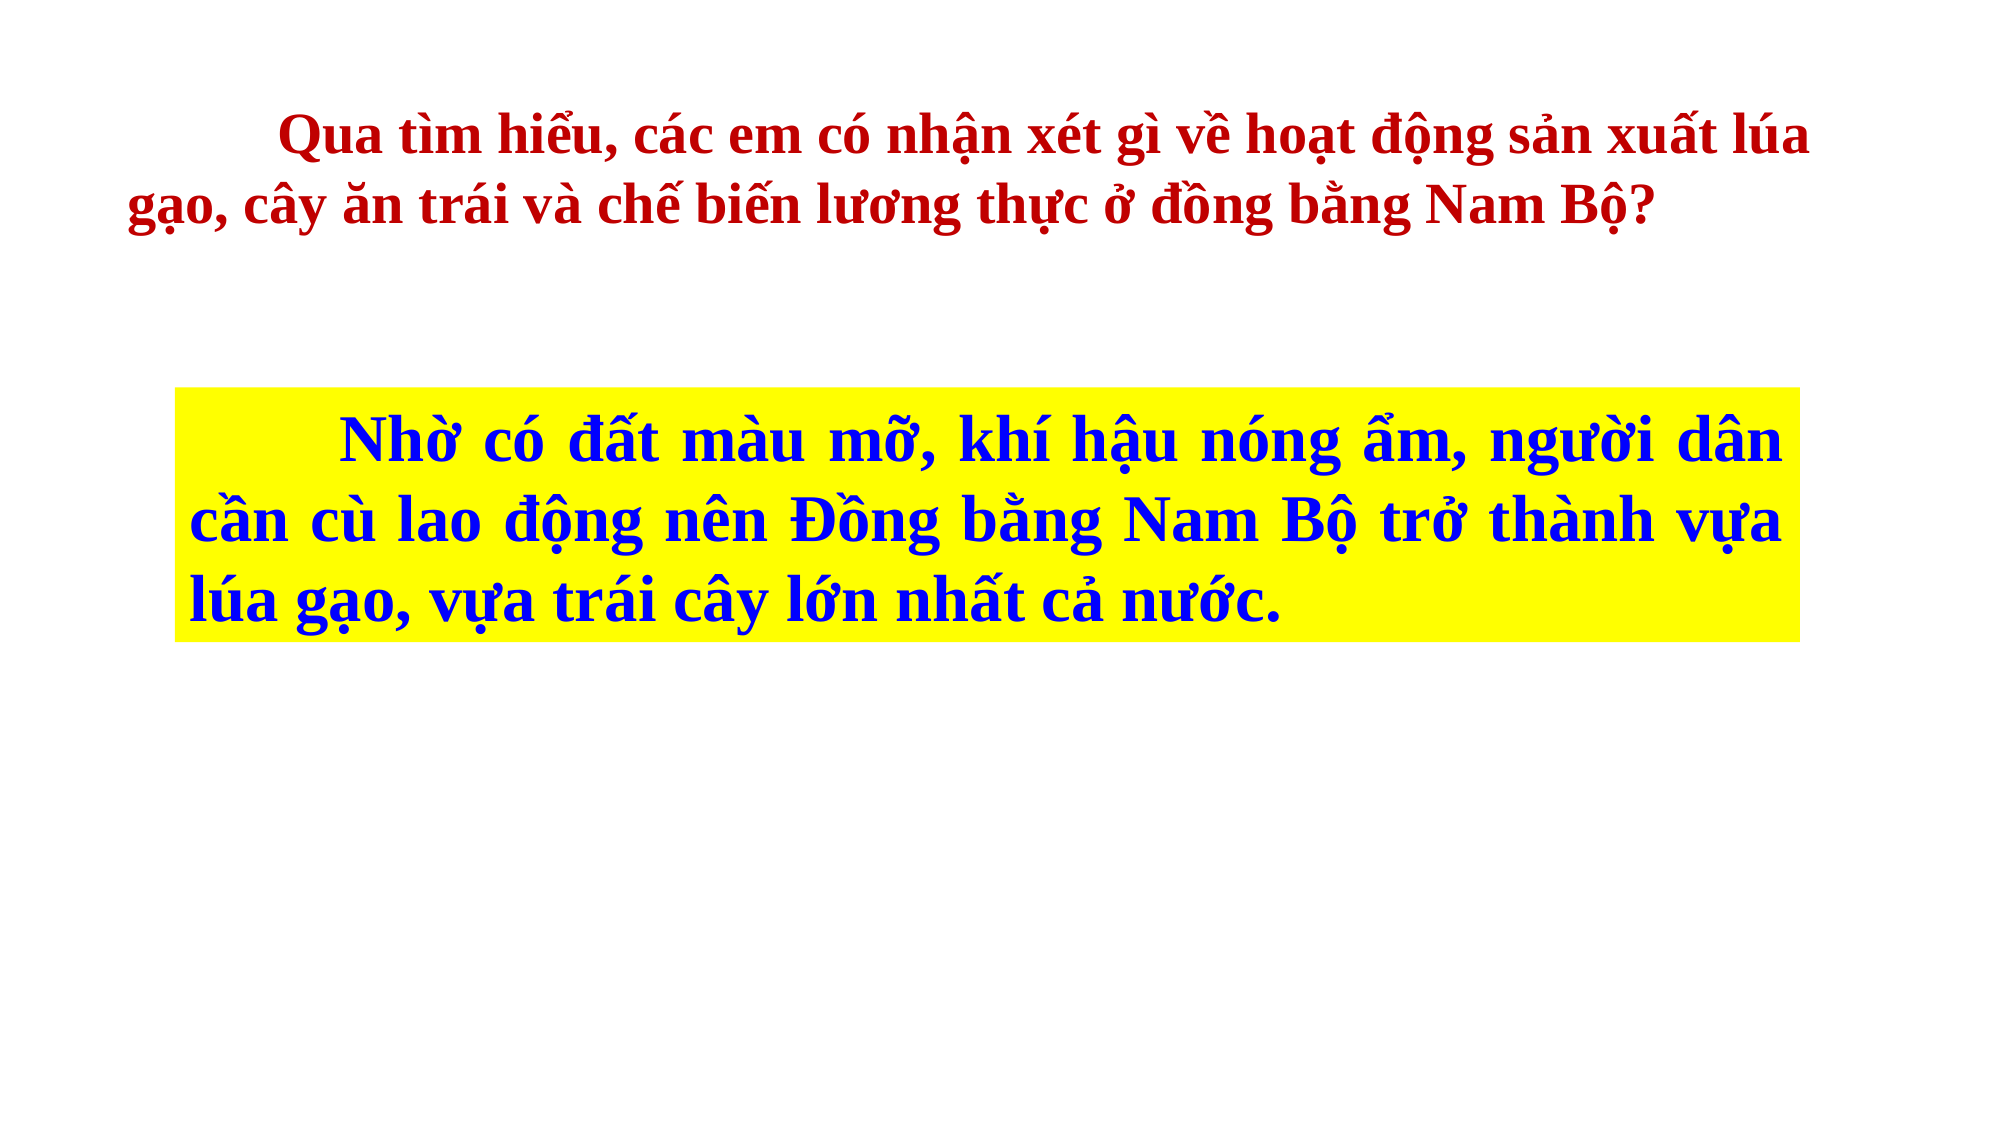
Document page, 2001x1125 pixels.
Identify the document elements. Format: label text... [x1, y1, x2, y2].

text_box Qua tìm hiểu, các em có nhận xét gì về hoạt động sản xuất lúa gạo, cây ăn trái và chế biến lương thực ở đồng bằng Nam Bộ? [112, 87, 1836, 243]
text_box Nhờ có đất màu mỡ, khí hậu nóng ẩm, người dân cần cù lao động nên Đồng bằng Nam Bộ trở thành vựa lúa gạo, vựa trái cây lớn nhất cả nước. [174, 387, 1800, 643]
